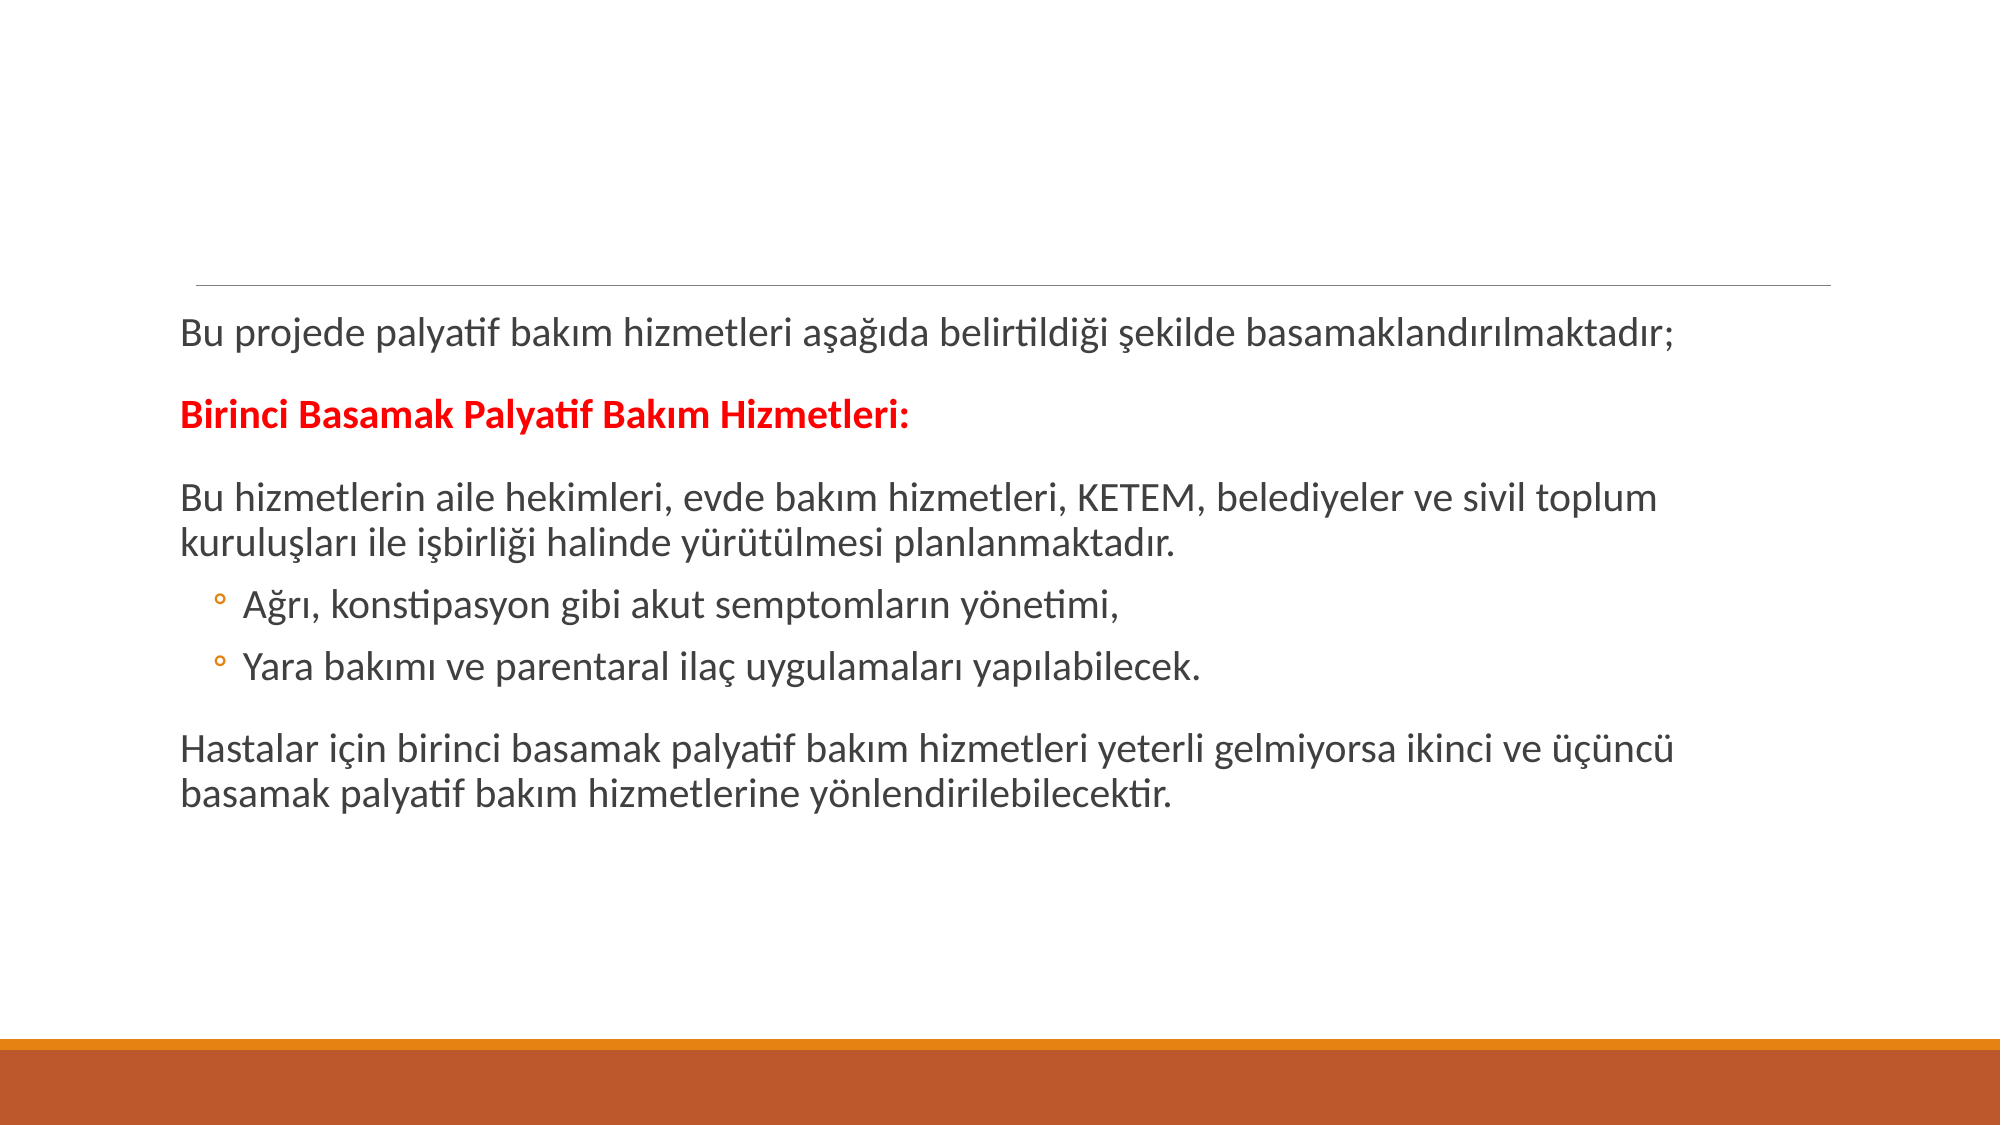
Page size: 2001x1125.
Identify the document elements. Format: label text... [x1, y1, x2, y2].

list Bu projede palyatif bakım hizmetleri aşağıda belirtildiği şekilde basamaklandırılmaktadır; Birinci Basamak Palyatif Bakım Hizmetleri: Bu hizmetlerin aile hekimleri, evde bakım hizmetleri, KETEM, belediyeler ve sivil toplum kuruluşları ile işbirliği halinde yürütülmesi planlanmaktadır. Ağrı, konstipasyon gibi akut semptomların yönetimi, Yara bakımı ve parentaral ilaç uygulamaları yapılabilecek. Hastalar için birinci basamak palyatif bakım hizmetleri yeterli gelmiyorsa ikinci ve üçüncü basamak palyatif bakım hizmetlerine yönlendirilebilecektir. [180, 302, 1830, 963]
